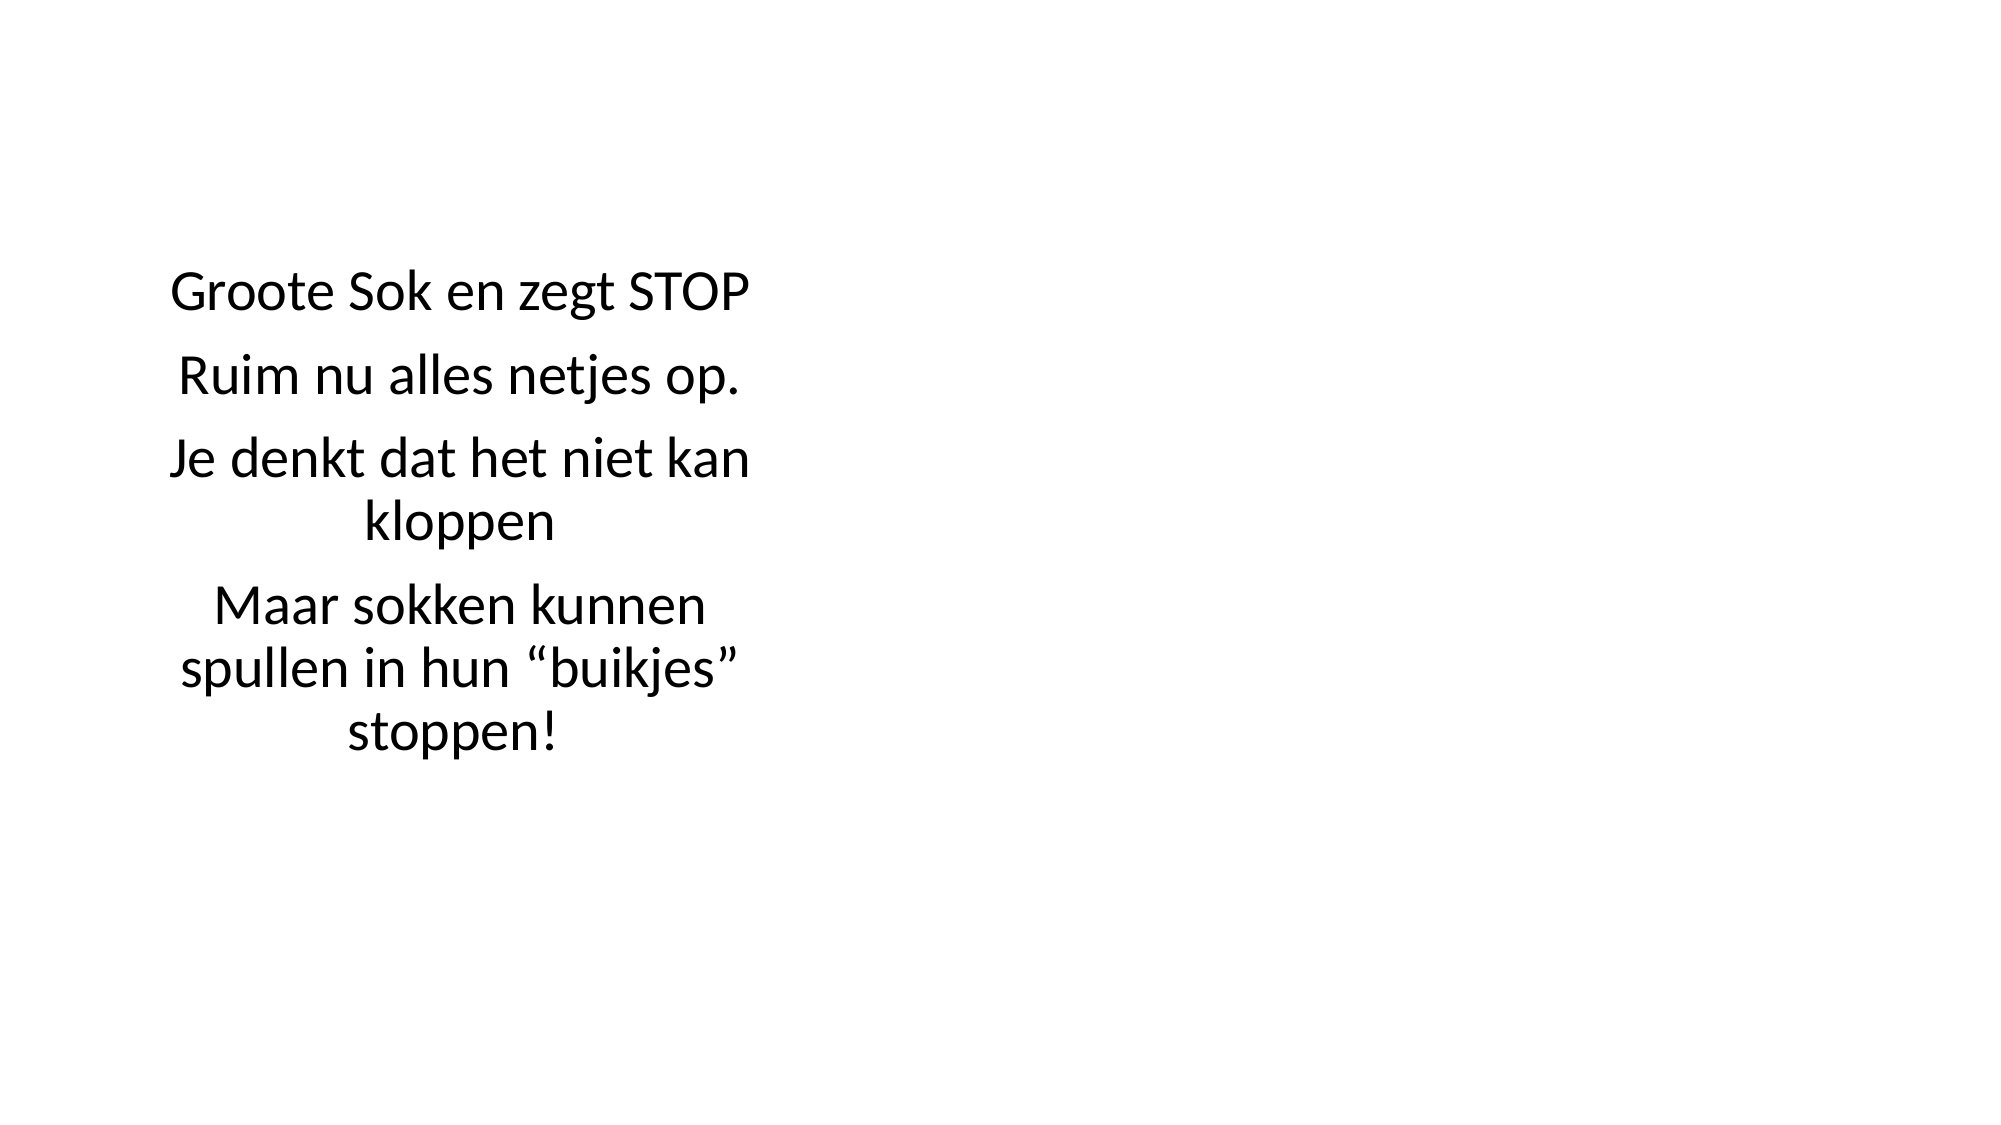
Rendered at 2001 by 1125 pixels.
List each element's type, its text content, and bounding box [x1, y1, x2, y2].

list Groote Sok en zegt STOP Ruim nu alles netjes op. Je denkt dat het niet kan kloppen Maar sokken kunnen spullen in hun “buikjes” stoppen! [137, 161, 783, 963]
